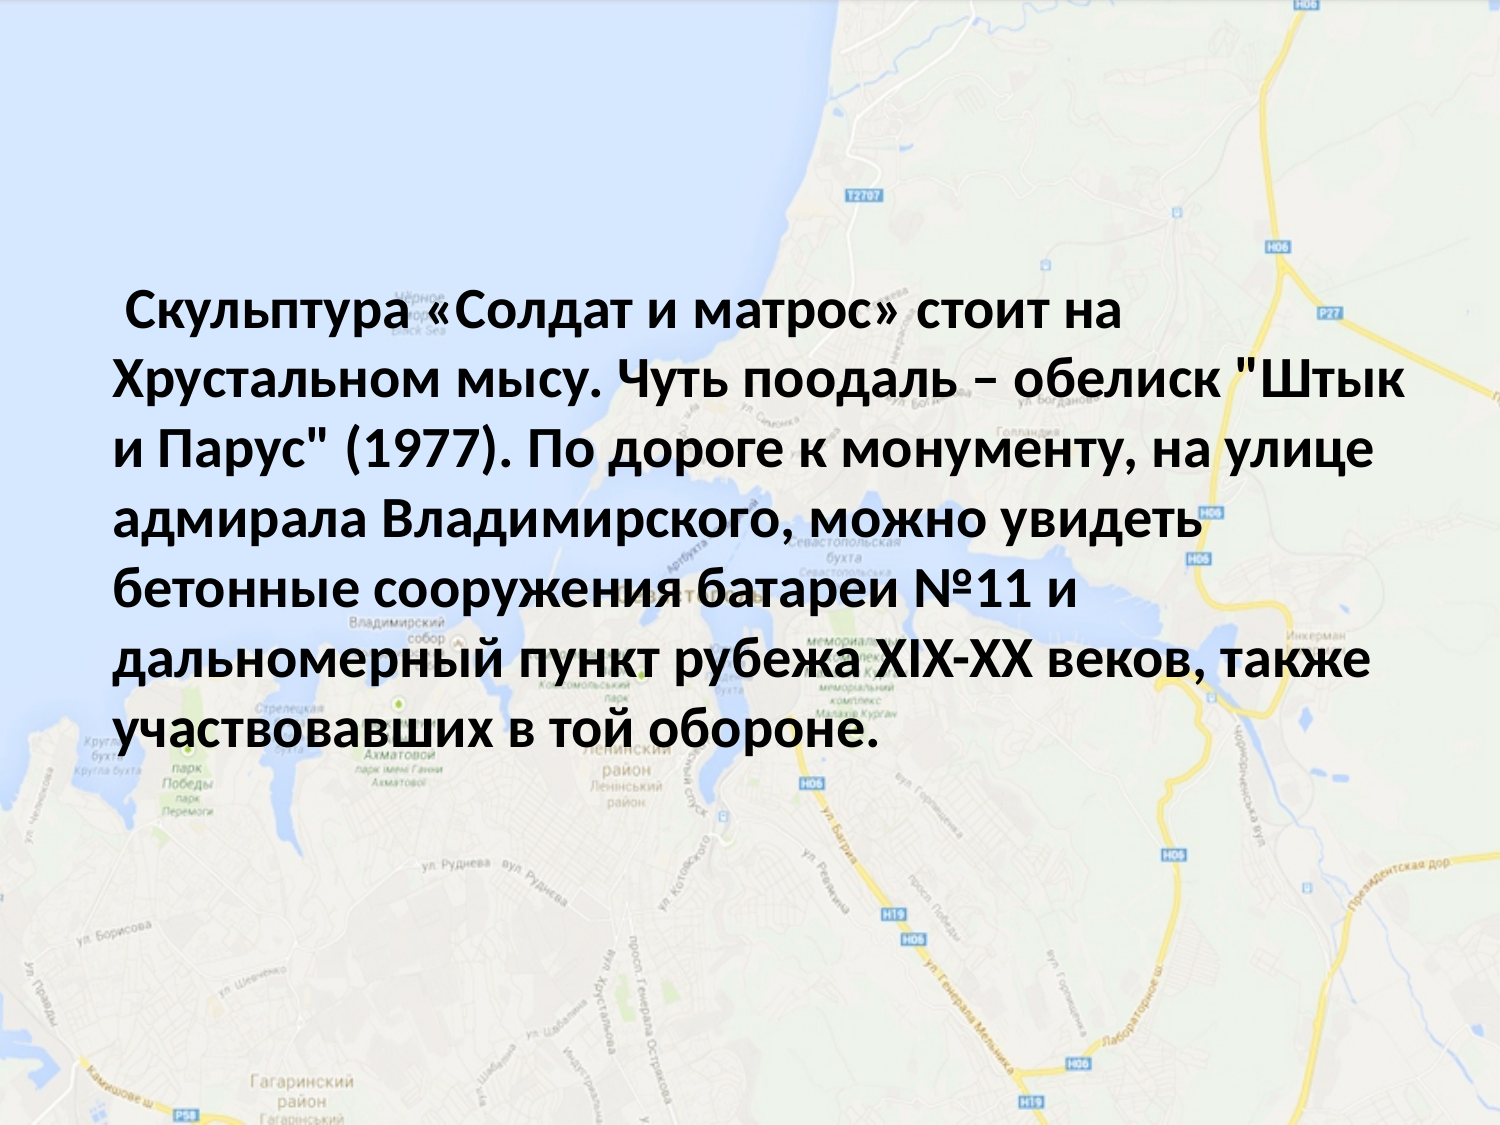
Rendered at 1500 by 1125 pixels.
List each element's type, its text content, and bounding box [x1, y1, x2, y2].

title [0, 0, 1500, 1125]
list Скульптура «Солдат и матрос» стоит на Хрустальном мысу. Чуть поодаль – обелиск "Штык и Парус" (1977). По дороге к монументу, на улице адмирала Владимирского, можно увидеть бетонные сооружения батареи №11 и дальномерный пункт рубежа XIX-XX веков, также участвовавших в той обороне. [75, 262, 1425, 1035]
